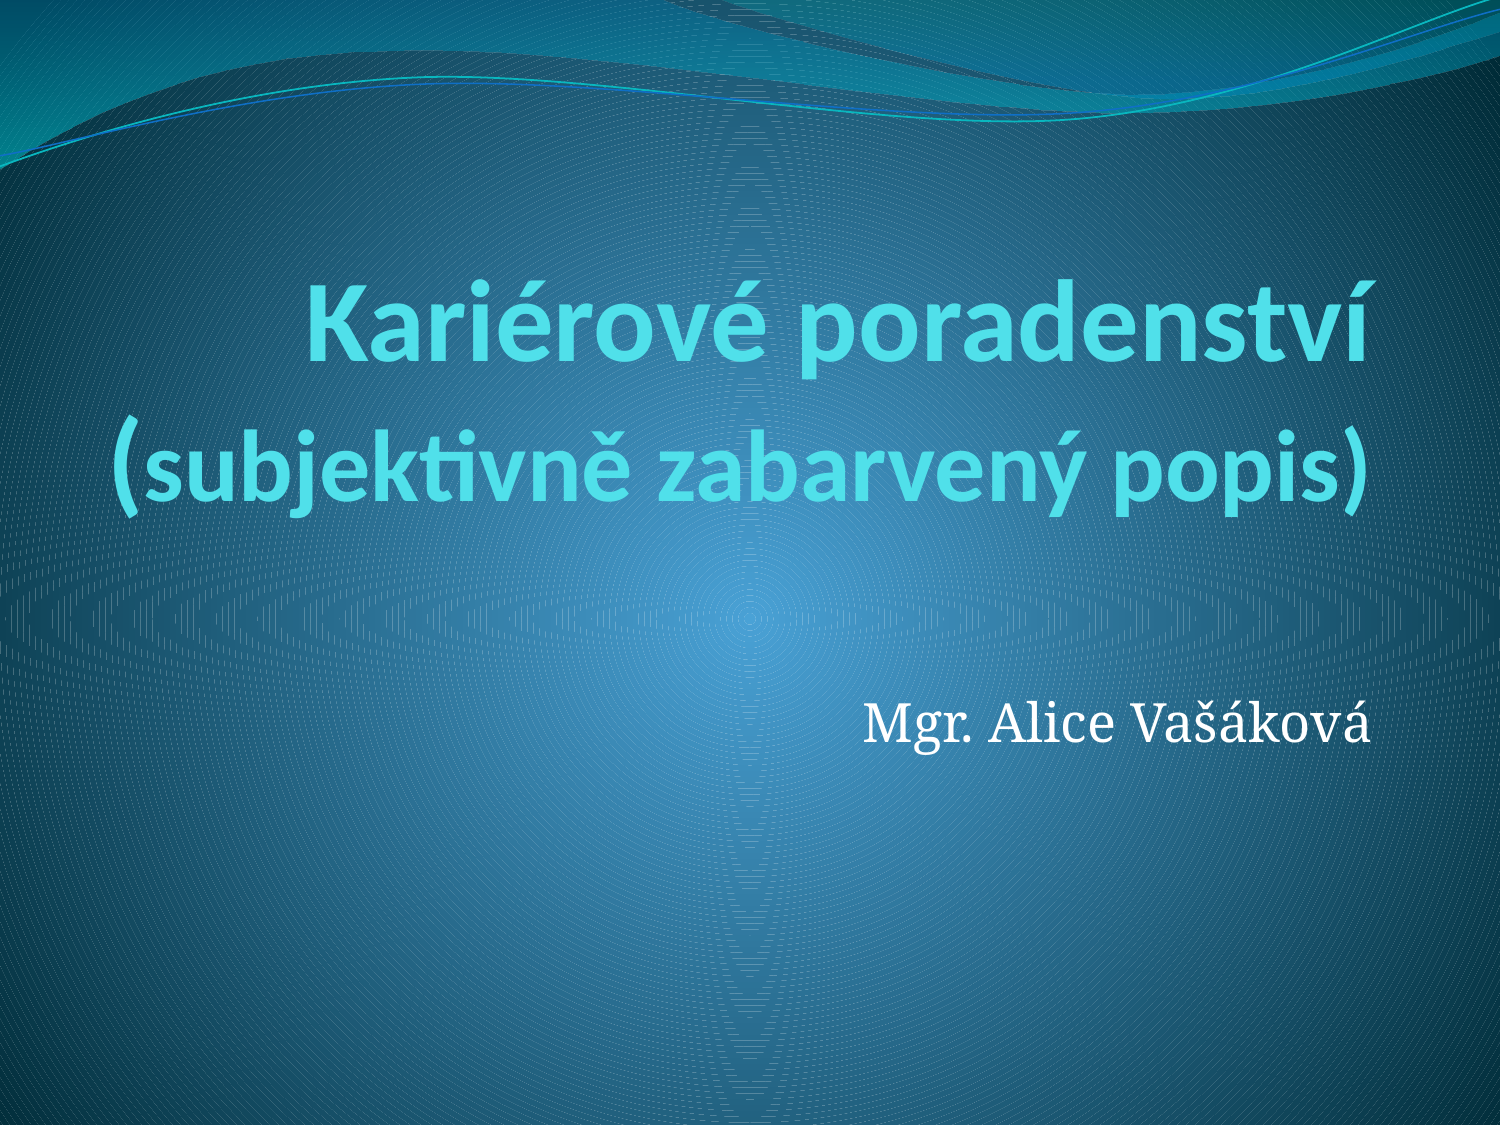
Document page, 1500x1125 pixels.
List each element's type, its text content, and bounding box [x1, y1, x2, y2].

subtitle Mgr. Alice Vašáková [87, 529, 1376, 818]
title Kariérové poradenství (subjektivně zabarvený popis) [87, 224, 1376, 525]
